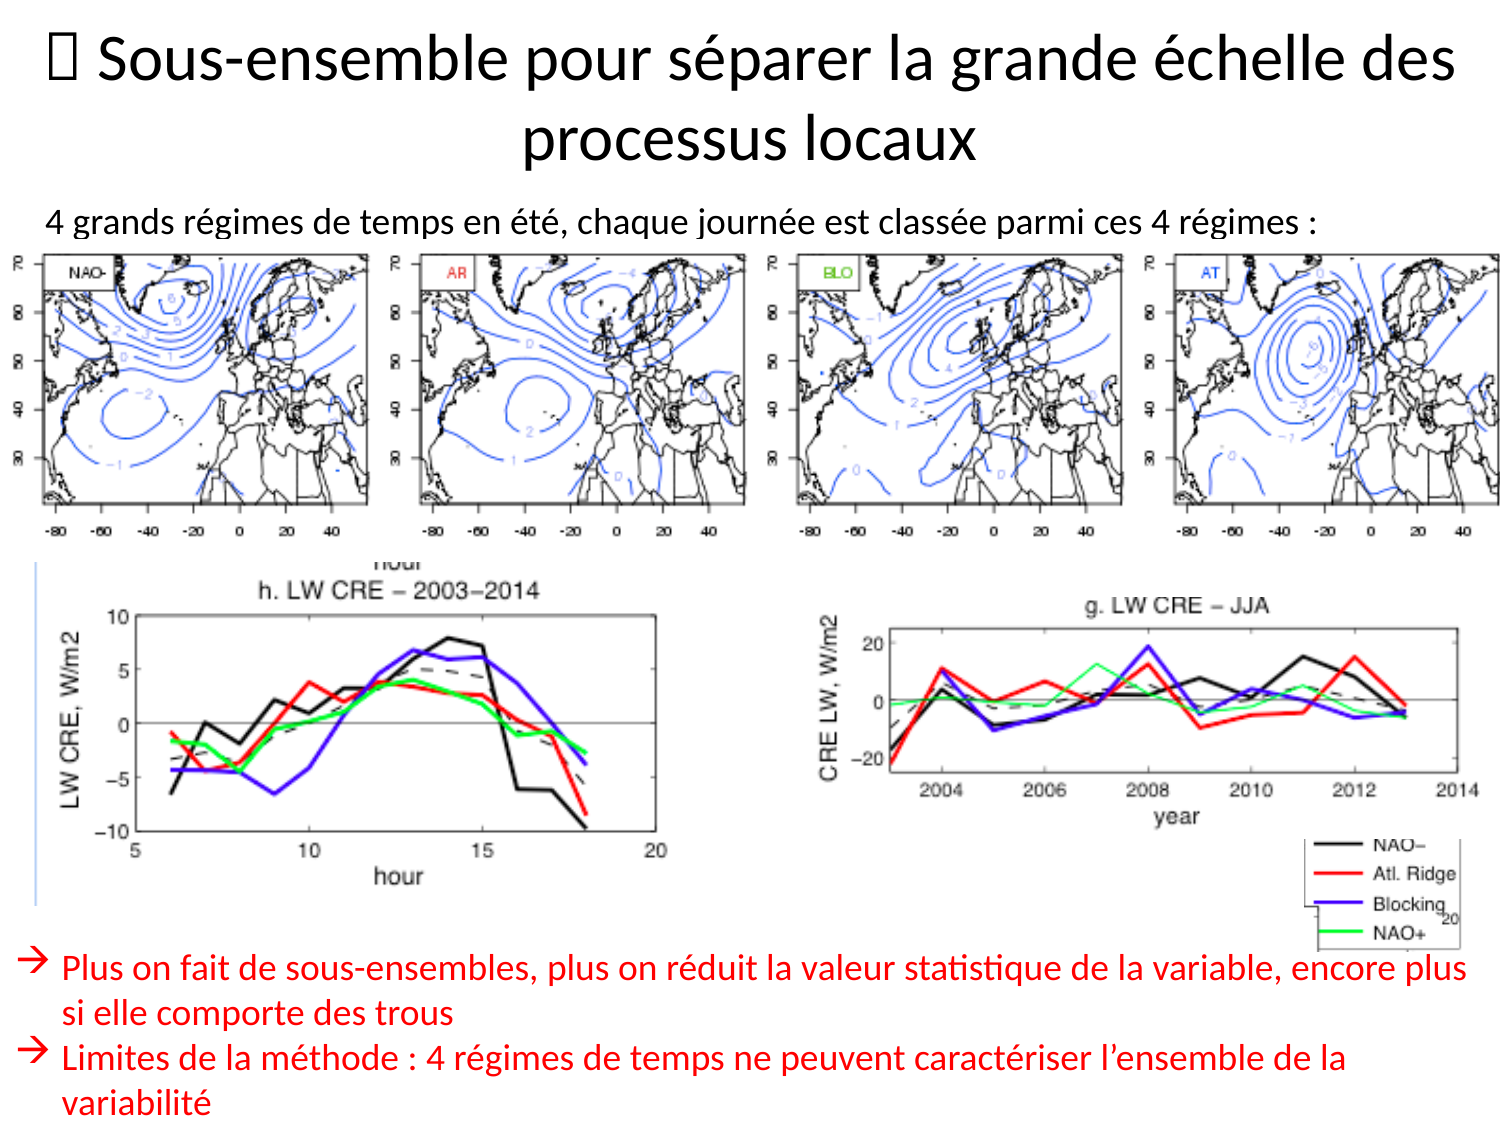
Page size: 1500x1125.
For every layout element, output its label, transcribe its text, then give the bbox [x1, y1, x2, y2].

picture [9, 239, 1500, 546]
text_box 4 grands régimes de temps en été, chaque journée est classée parmi ces 4 régimes : [30, 190, 1343, 238]
title  Sous-ensemble pour séparer la grande échelle des processus locaux [0, 0, 1500, 188]
picture [31, 561, 697, 907]
text_box Plus on fait de sous-ensembles, plus on réduit la valeur statistique de la variable, encore plus si elle comporte des trous Limites de la méthode : 4 régimes de temps ne peuvent caractériser l’ensemble de la variabilité [0, 935, 1500, 1125]
picture [807, 597, 1500, 952]
